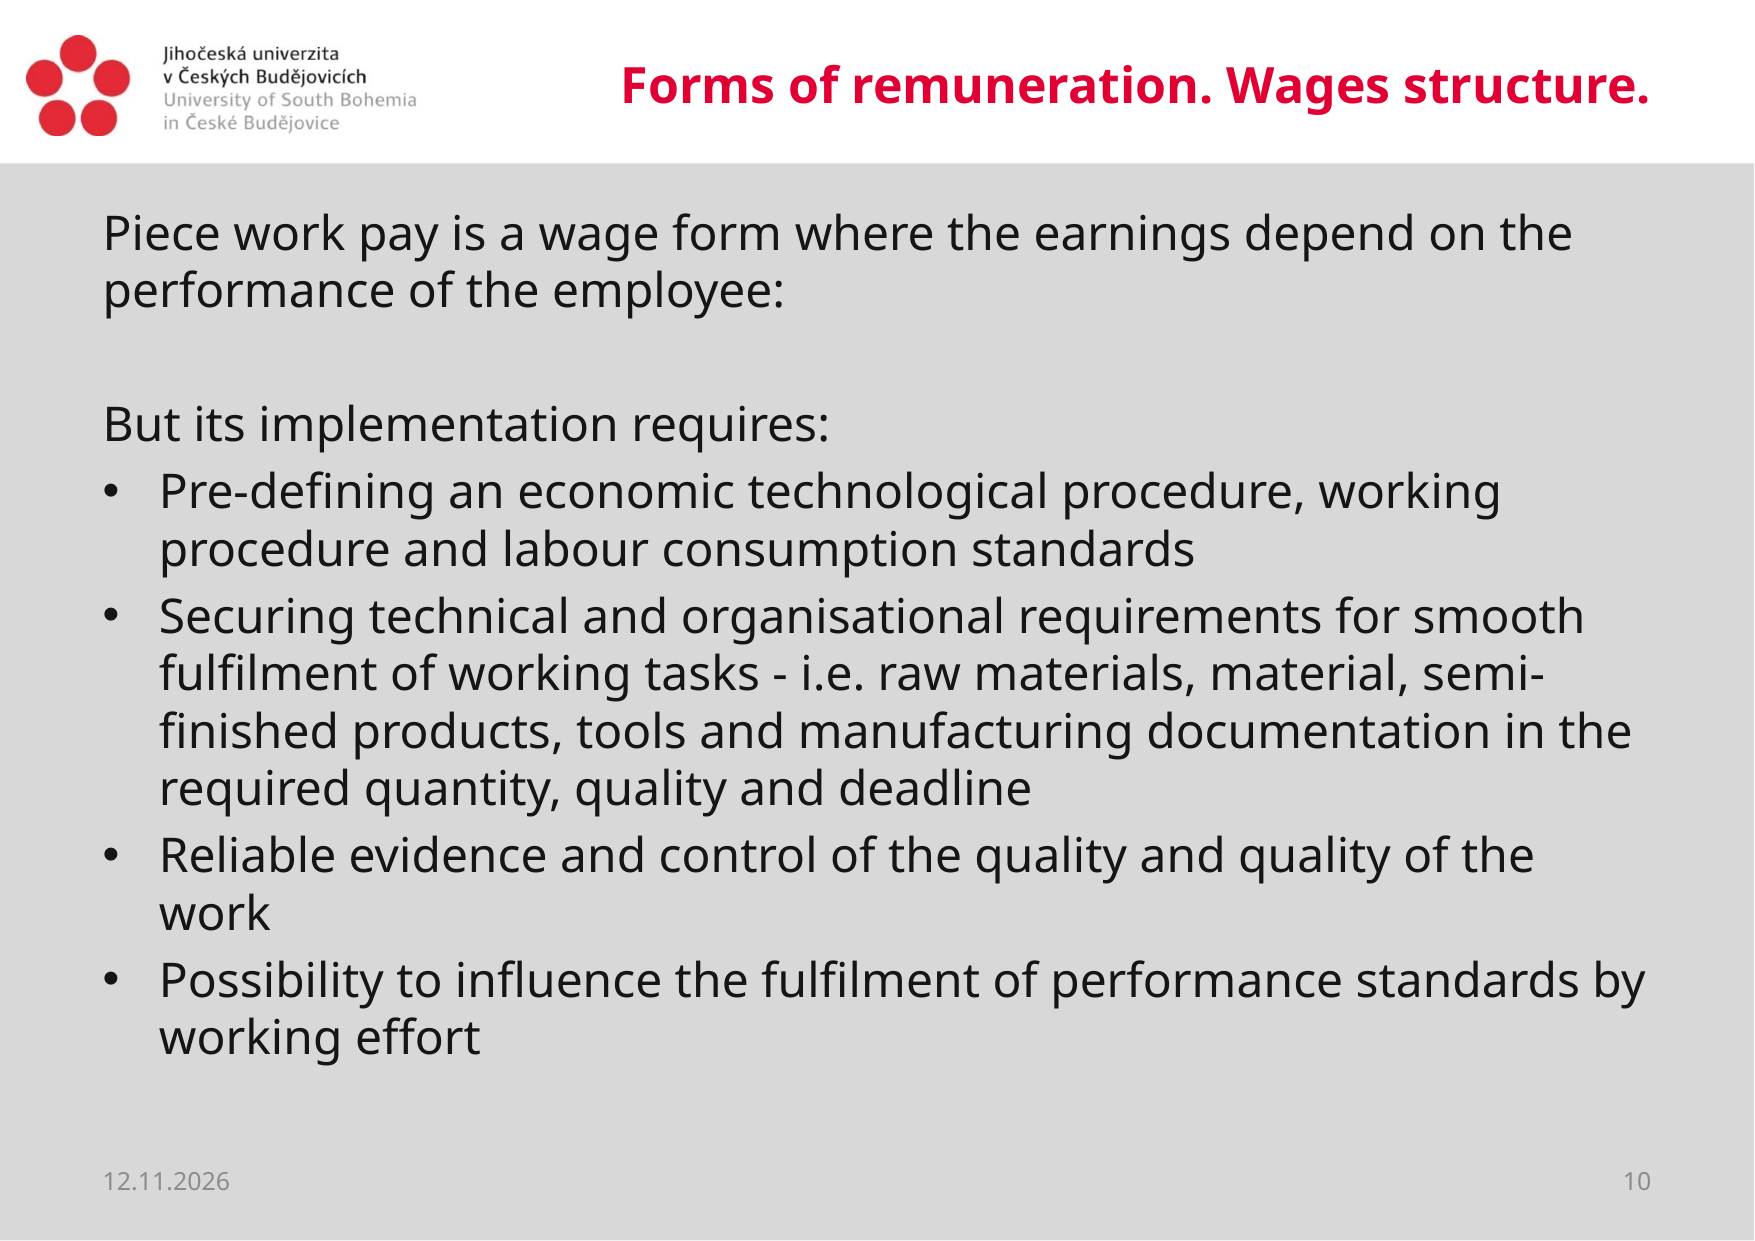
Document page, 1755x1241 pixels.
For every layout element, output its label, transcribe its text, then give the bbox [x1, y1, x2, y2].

list Piece work pay is a wage form where the earnings depend on the performance of the employee: But its implementation requires: Pre-defining an economic technological procedure, working procedure and labour consumption standards Securing technical and organisational requirements for smooth fulfilment of working tasks - i.e. raw materials, material, semi-finished products, tools and manufacturing documentation in the required quantity, quality and deadline Reliable evidence and control of the quality and quality of the work Possibility to influence the fulfilment of performance standards by working effort [87, 194, 1667, 1109]
picture [26, 35, 417, 136]
title Forms of remuneration. Wages structure. [448, 29, 1667, 139]
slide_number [87, 1149, 498, 1216]
slide_number 10 [1257, 1149, 1667, 1216]
